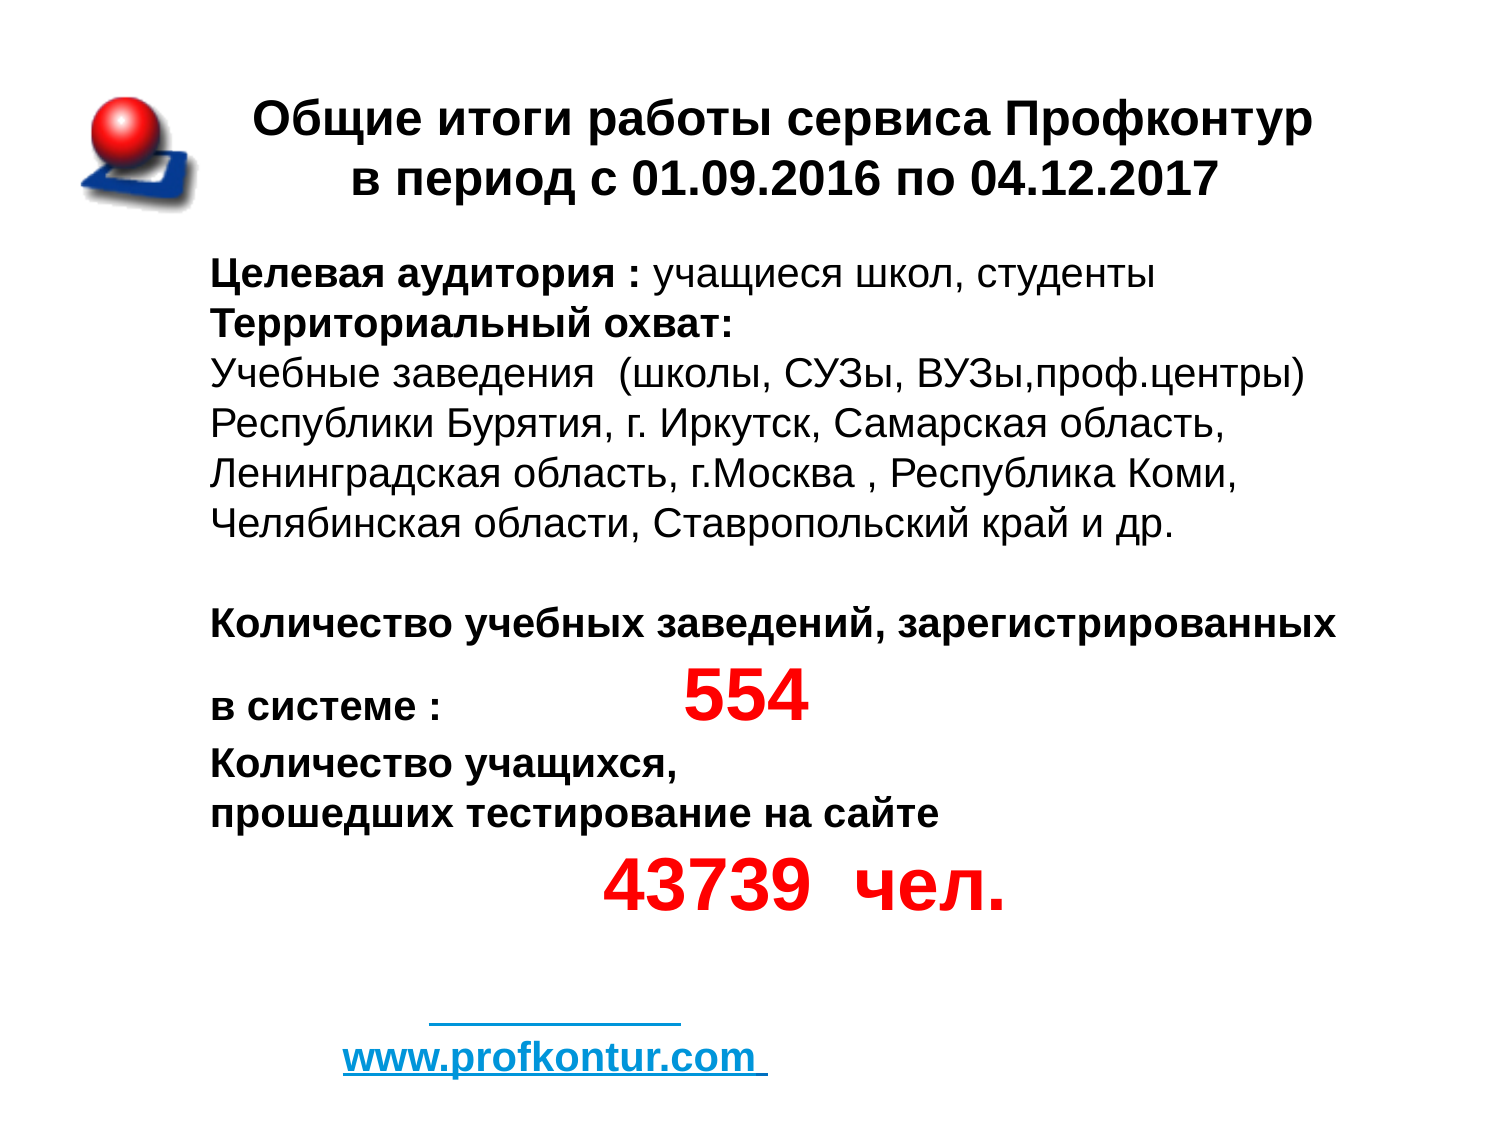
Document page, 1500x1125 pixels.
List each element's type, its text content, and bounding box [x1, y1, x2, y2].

text_box www.profkontur.com [324, 999, 786, 1060]
picture [64, 78, 219, 244]
text_box Общие итоги работы сервиса Профконтур в период с 01.09.2016 по 04.12.2017 Целевая аудитория : учащиеся школ, студенты Территориальный охват: Учебные заведения (школы, СУЗы, ВУЗы,проф.центры) Республики Бурятия, г. Иркутск, Самарская область, Ленинградская область, г.Москва , Республика Коми, Челябинская области, Ставропольский край и др. Количество учебных заведений, зарегистрированных в системе : 554 Количество учащихся, прошедших тестирование на сайте 43739 чел. [219, 78, 1376, 220]
